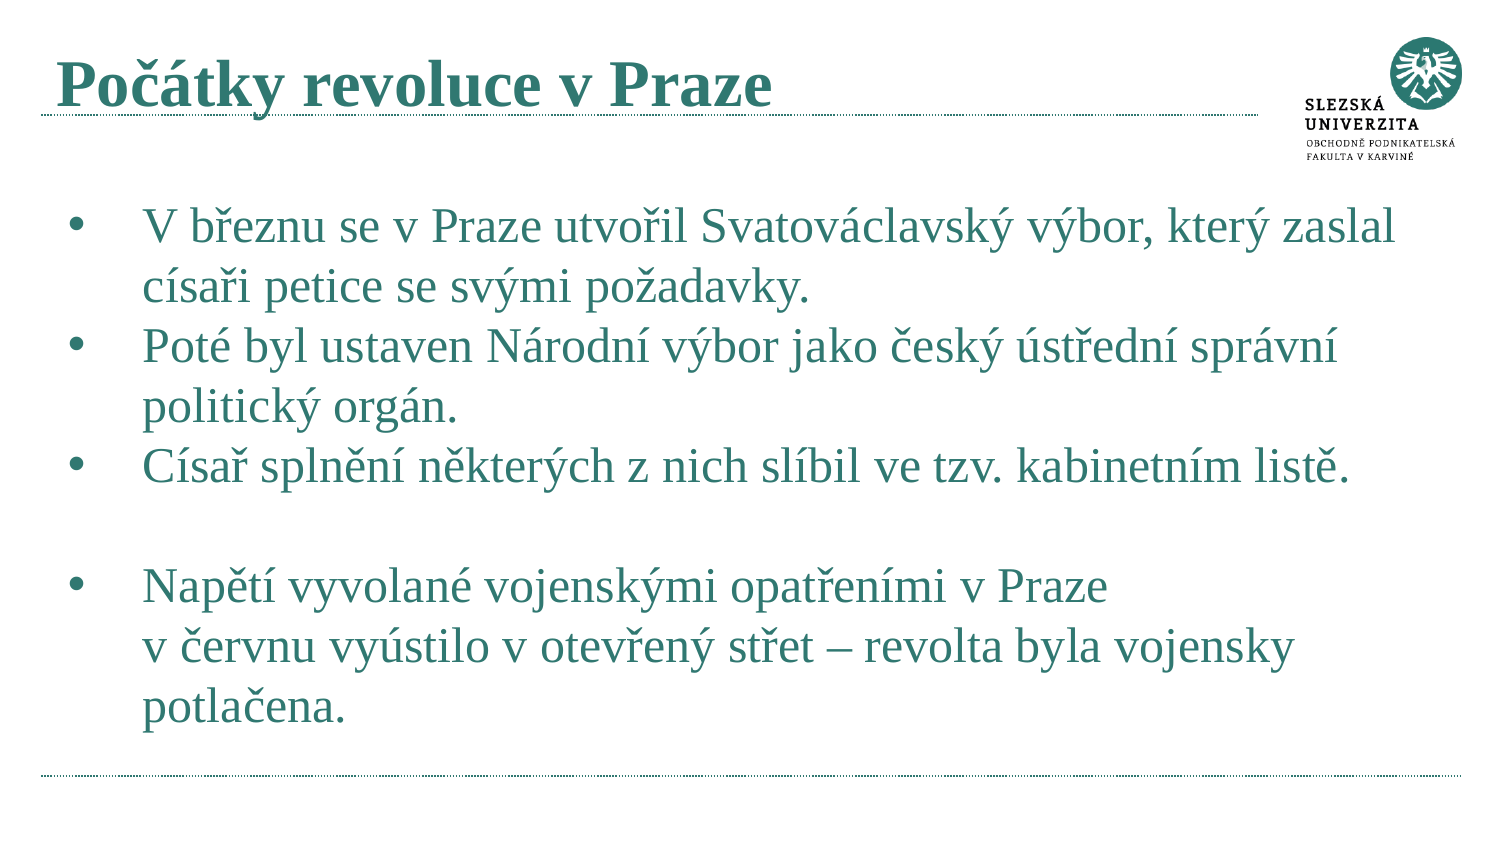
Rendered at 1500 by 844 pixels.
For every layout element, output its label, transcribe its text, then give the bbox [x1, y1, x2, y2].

text_box V březnu se v Praze utvořil Svatováclavský výbor, který zaslal císaři petice se svými požadavky. Poté byl ustaven Národní výbor jako český ústřední správní politický orgán. Císař splnění některých z nich slíbil ve tzv. kabinetním listě. Napětí vyvolané vojenskými opatřeními v Praze v červnu vyústilo v otevřený střet – revolta byla vojensky potlačena. [53, 185, 1436, 741]
title Počátky revoluce v Praze [41, 32, 1223, 151]
picture [1305, 37, 1462, 160]
